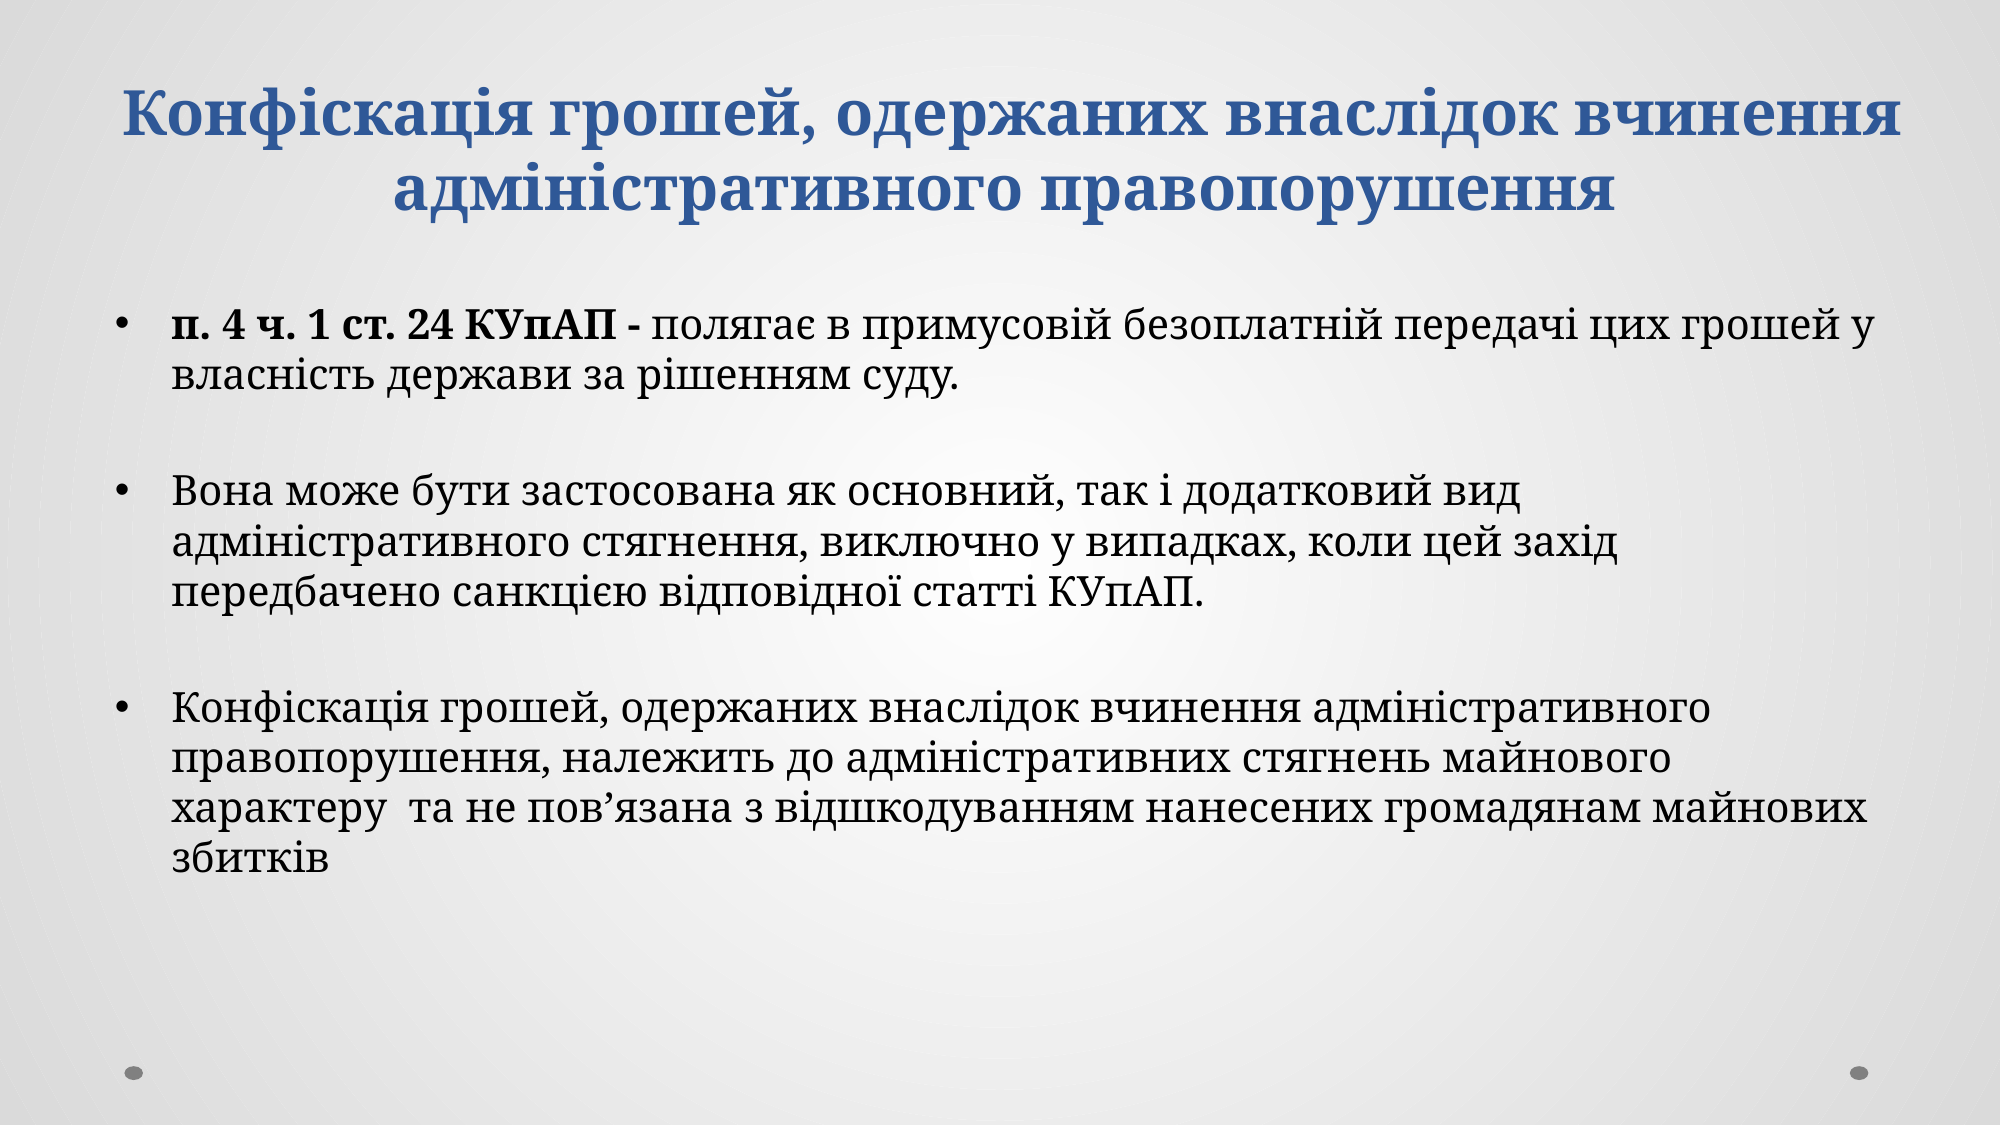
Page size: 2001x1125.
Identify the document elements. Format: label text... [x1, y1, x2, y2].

title Конфіскація грошей, одержаних внаслідок вчинення адміністративного правопорушення [49, 54, 1977, 231]
list п. 4 ч. 1 ст. 24 КУпАП - полягає в примусовій безоплатній передачі цих грошей у власність держави за рішенням суду. Вона може бути застосована як основний, так і додатковий вид адміністративного стягнення, виключно у випадках, коли цей захід передбачено санкцією відповідної статті КУпАП. Конфіскація грошей, одержаних внаслідок вчинення адміністративного правопорушення, належить до адміністративних стягнень майнового характеру та не пов’язана з відшкодуванням нанесених громадянам майнових збитків [99, 290, 1900, 1005]
